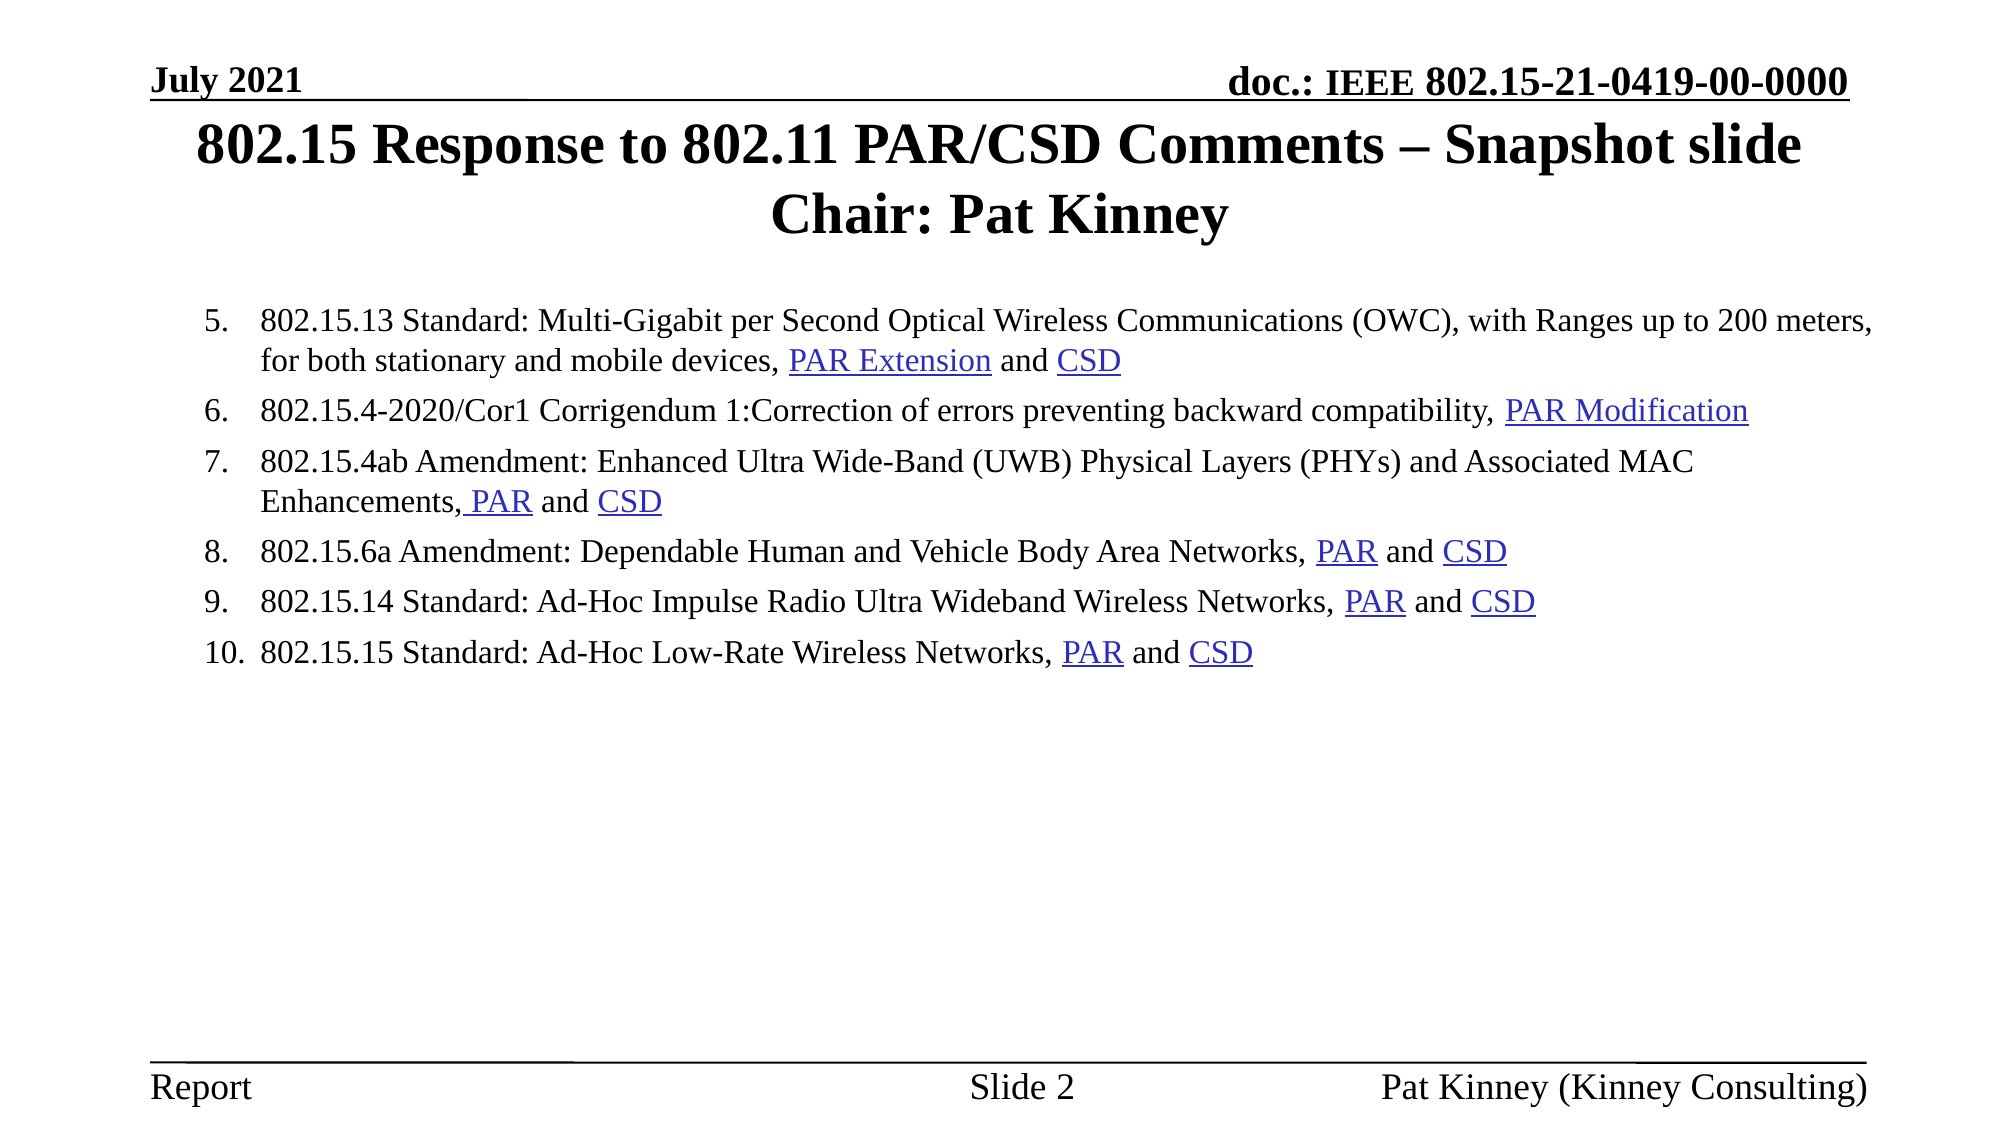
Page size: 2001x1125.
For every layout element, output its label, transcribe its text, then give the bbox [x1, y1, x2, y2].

list 802.15.13 Standard: Multi-Gigabit per Second Optical Wireless Communications (OWC), with Ranges up to 200 meters, for both stationary and mobile devices, PAR Extension and CSD 802.15.4-2020/Cor1 Corrigendum 1:Correction of errors preventing backward compatibility, PAR Modification 802.15.4ab Amendment: Enhanced Ultra Wide-Band (UWB) Physical Layers (PHYs) and Associated MAC Enhancements, PAR and CSD 802.15.6a Amendment: Dependable Human and Vehicle Body Area Networks, PAR and CSD 802.15.14 Standard: Ad-Hoc Impulse Radio Ultra Wideband Wireless Networks, PAR and CSD 802.15.15 Standard: Ad-Hoc Low-Rate Wireless Networks, PAR and CSD [113, 290, 1898, 1063]
slide_number Slide 2 [950, 1061, 1095, 1125]
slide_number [149, 49, 431, 100]
text_box Pat Kinney (Kinney Consulting) [1330, 1062, 1869, 1122]
title 802.15 Response to 802.11 PAR/CSD Comments – Snapshot slide Chair: Pat Kinney [149, 105, 1851, 245]
